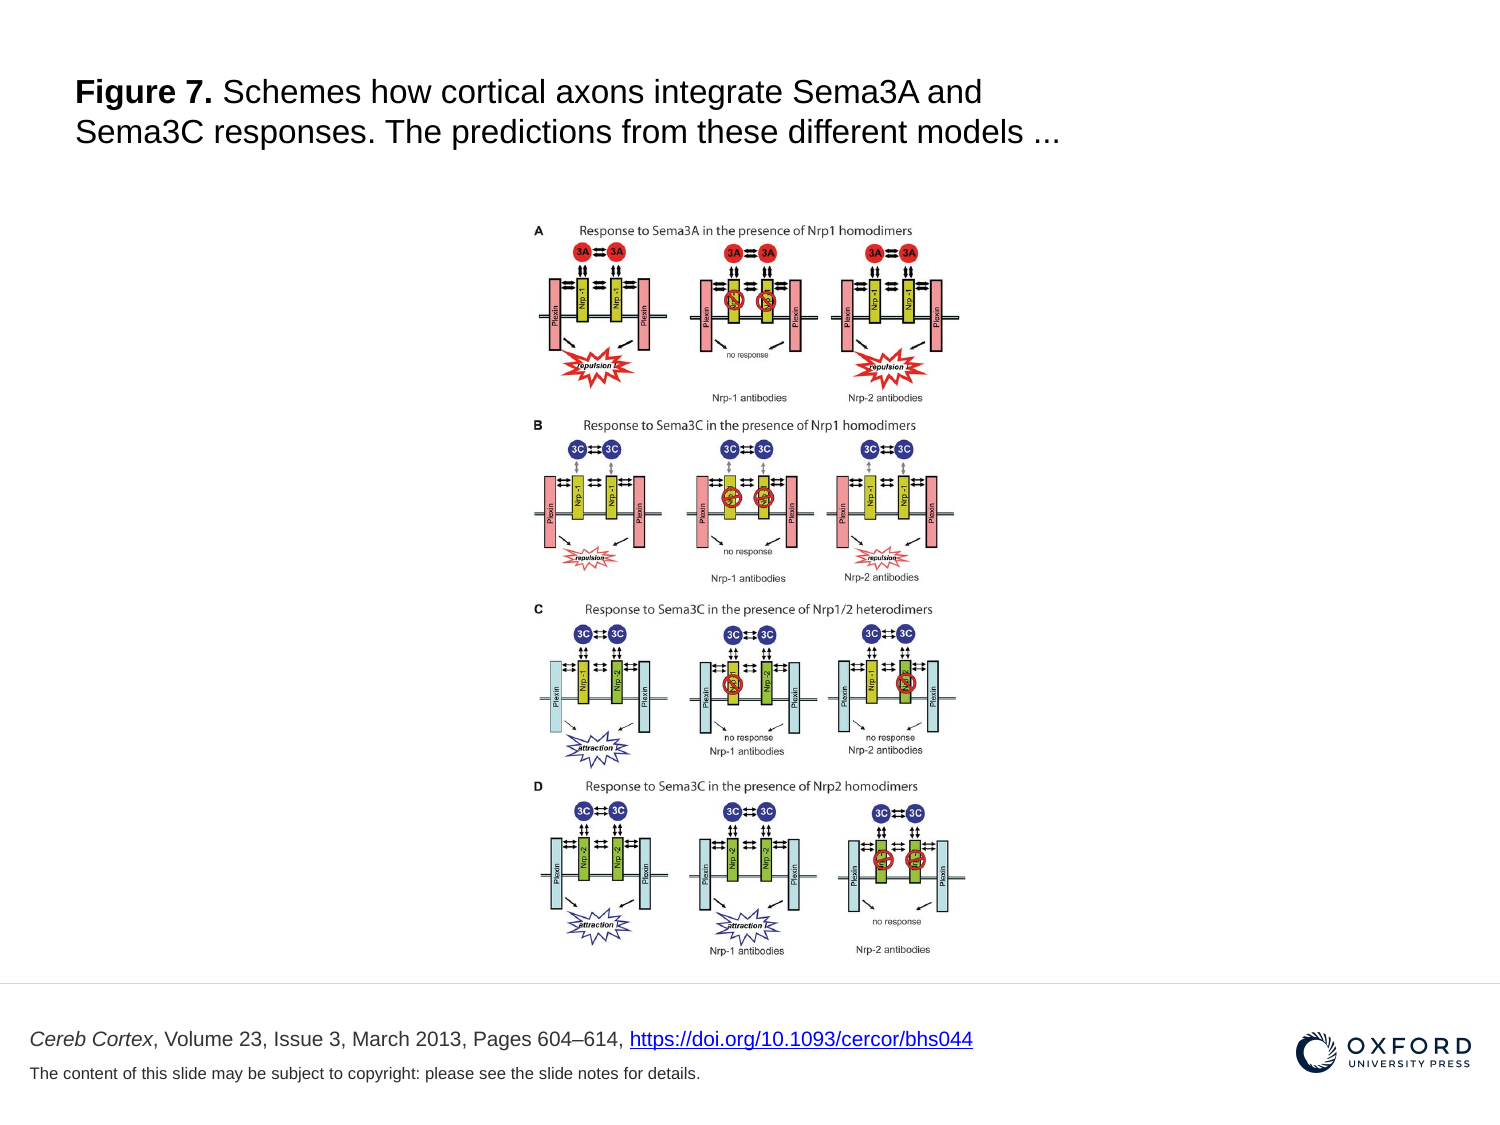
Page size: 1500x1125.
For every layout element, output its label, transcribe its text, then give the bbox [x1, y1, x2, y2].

title Figure 7. Schemes how cortical axons integrate Sema3A and Sema3C responses. The predictions from these different models ... [75, 69, 1078, 171]
picture [533, 224, 966, 957]
picture [1296, 1032, 1471, 1073]
footer Cereb Cortex, Volume 23, Issue 3, March 2013, Pages 604–614, https://doi.org/10.1093/cercor/bhs044 The content of this slide may be subject to copyright: please see the slide notes for details. [0, 983, 1260, 1125]
